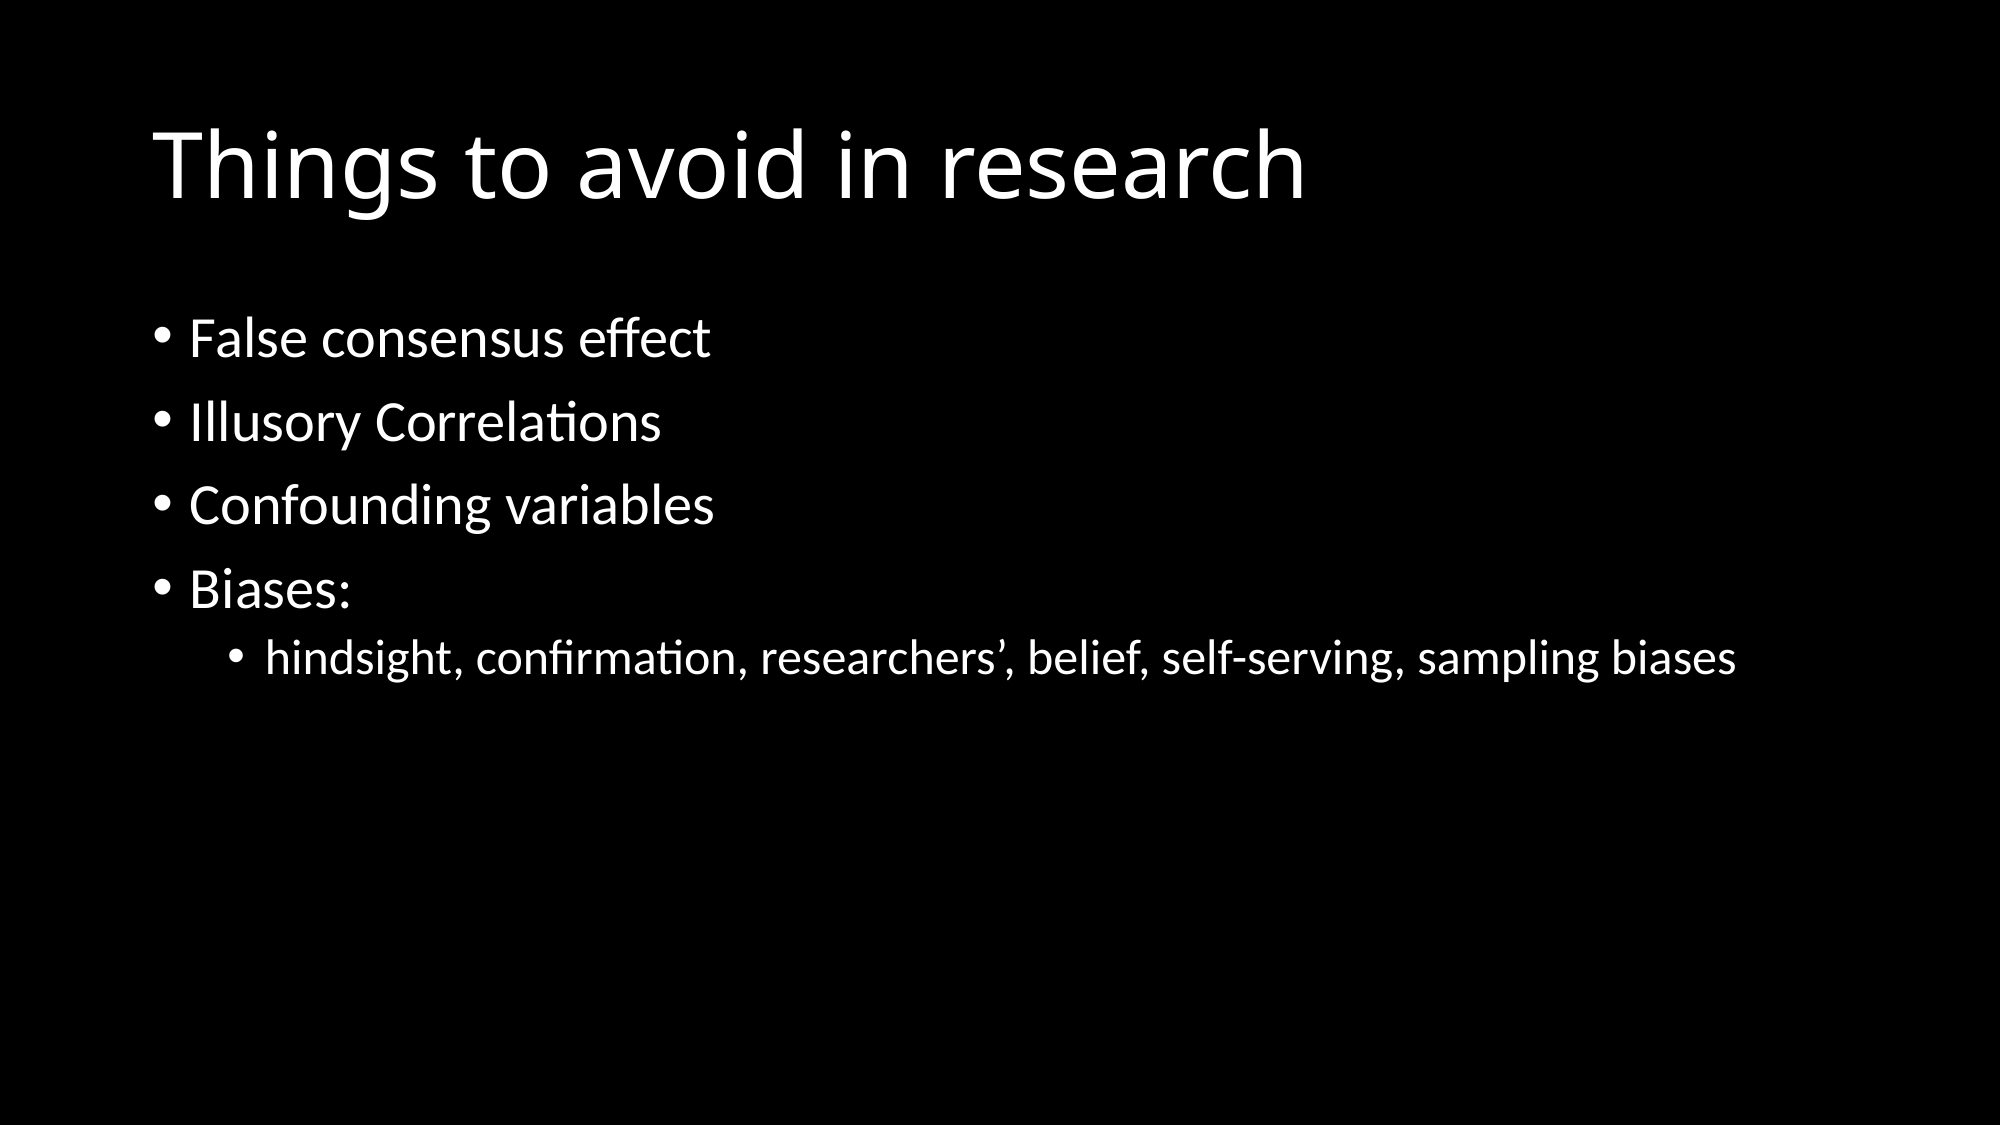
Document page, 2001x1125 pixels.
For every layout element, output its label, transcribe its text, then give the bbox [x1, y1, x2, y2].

title Things to avoid in research [137, 59, 1863, 278]
list False consensus effect Illusory Correlations Confounding variables Biases: hindsight, confirmation, researchers’, belief, self-serving, sampling biases [137, 299, 1863, 1014]
